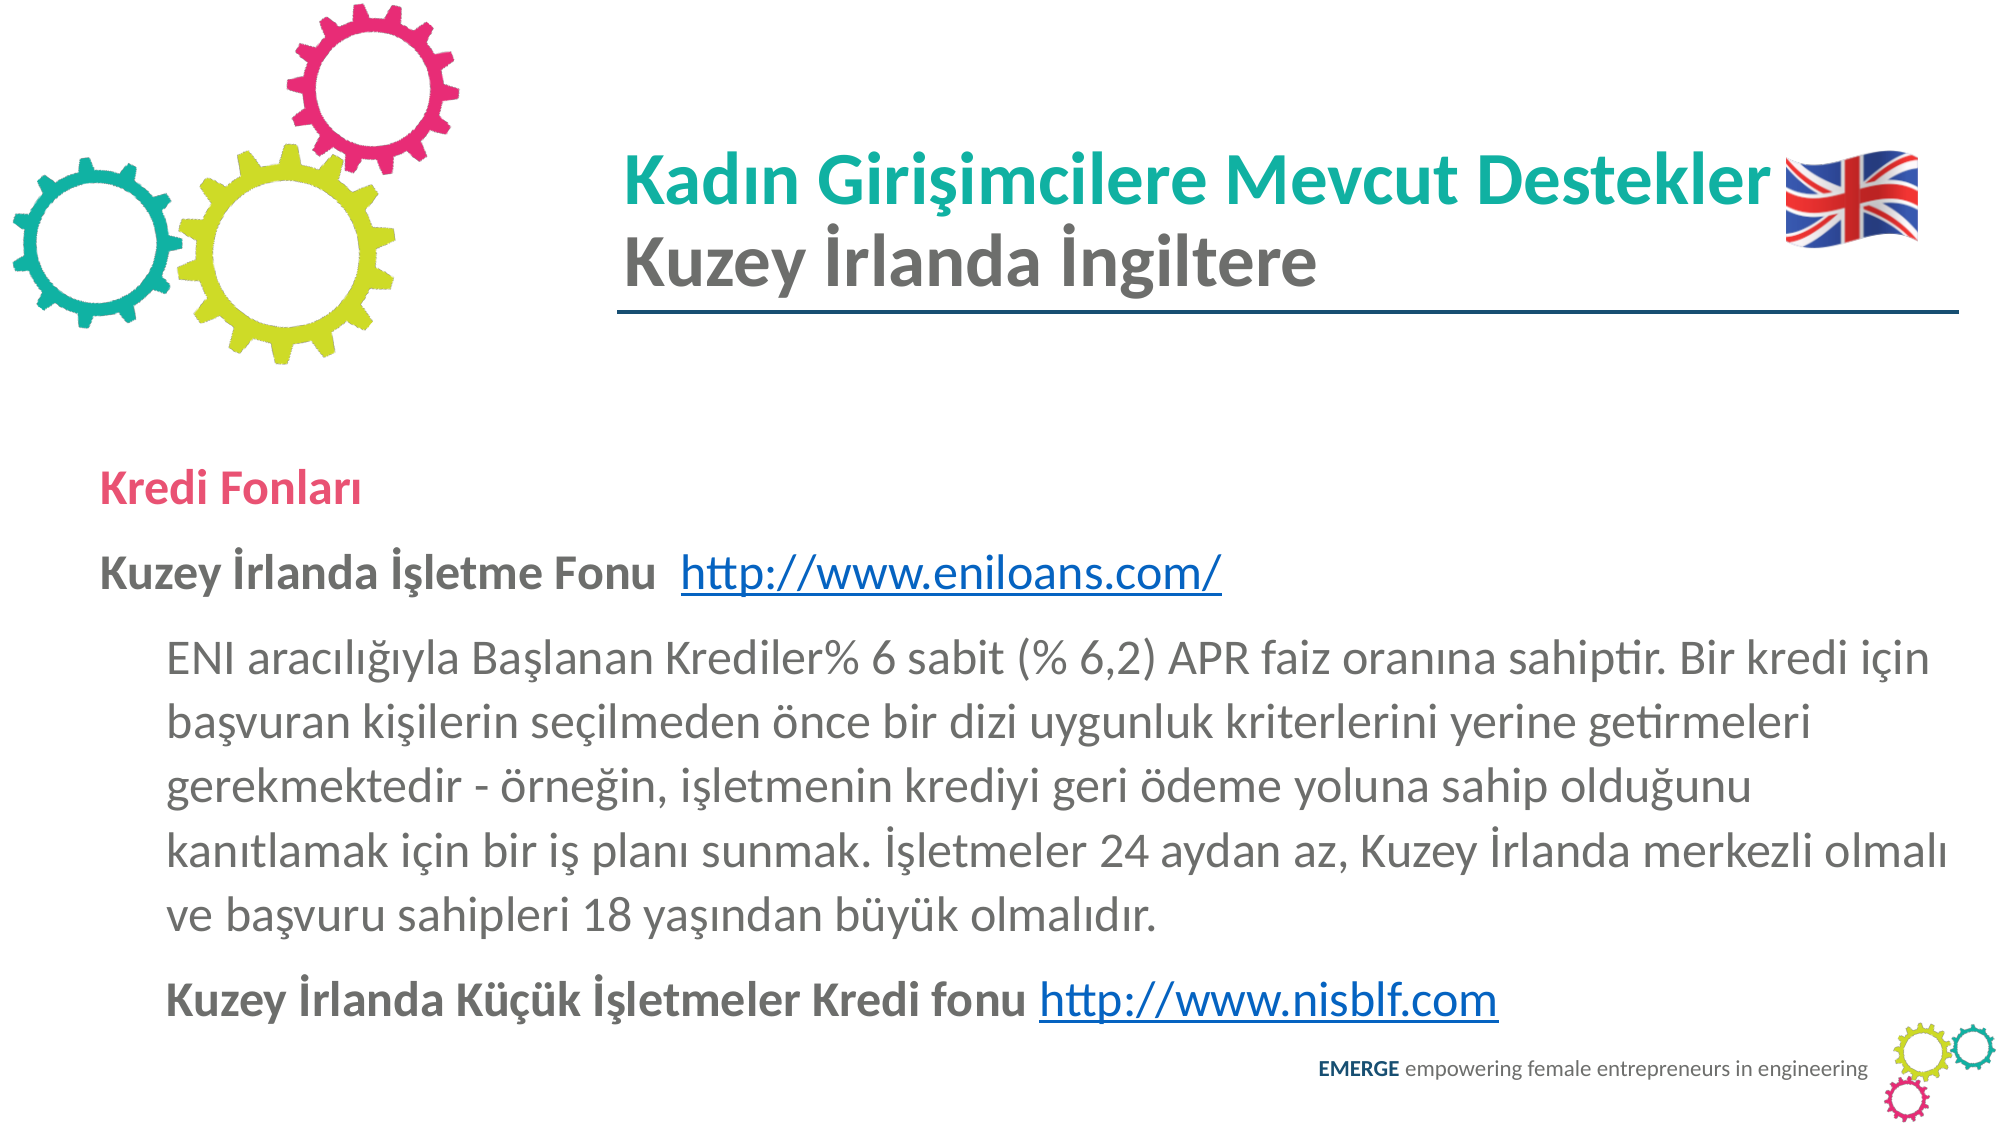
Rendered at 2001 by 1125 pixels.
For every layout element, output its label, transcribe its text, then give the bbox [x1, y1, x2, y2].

picture [1865, 1020, 2001, 1125]
list Kadın Girişimcilere Mevcut Destekler Kuzey İrlanda İngiltere [610, 133, 1785, 249]
picture [0, 0, 533, 442]
picture [1786, 133, 1935, 267]
list Kredi Fonları Kuzey İrlanda İşletme Fonu http://www.eniloans.com/ ENI aracılığıyla Başlanan Krediler% 6 sabit (% 6,2) APR faiz oranına sahiptir. Bir kredi için başvuran kişilerin seçilmeden önce bir dizi uygunluk kriterlerini yerine getirmeleri gerekmektedir - örneğin, işletmenin krediyi geri ödeme yoluna sahip olduğunu kanıtlamak için bir iş planı sunmak. İşletmeler 24 aydan az, Kuzey İrlanda merkezli olmalı ve başvuru sahipleri 18 yaşından büyük olmalıdır. Kuzey İrlanda Küçük İşletmeler Kredi fonu http://www.nisblf.com [85, 442, 1967, 1095]
